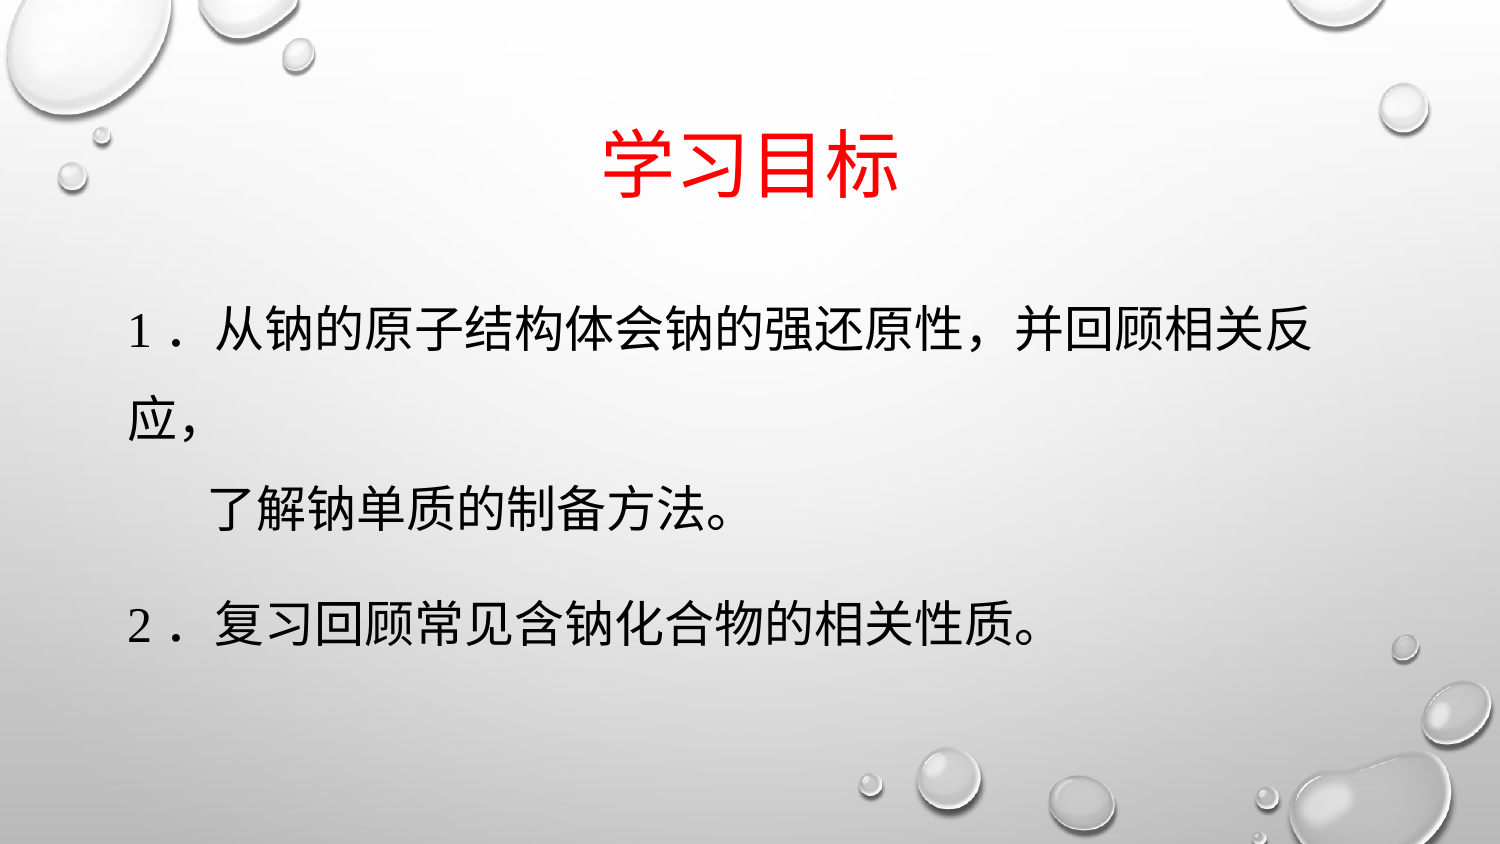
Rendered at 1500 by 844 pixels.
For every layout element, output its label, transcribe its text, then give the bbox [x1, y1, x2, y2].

text_box 1．从钠的原子结构体会钠的强还原性，并回顾相关反应， 了解钠单质的制备方法。 2．复习回顾常见含钠化合物的相关性质。 [112, 260, 1428, 661]
title 学习目标 [112, 76, 1388, 260]
picture [0, 0, 1500, 844]
